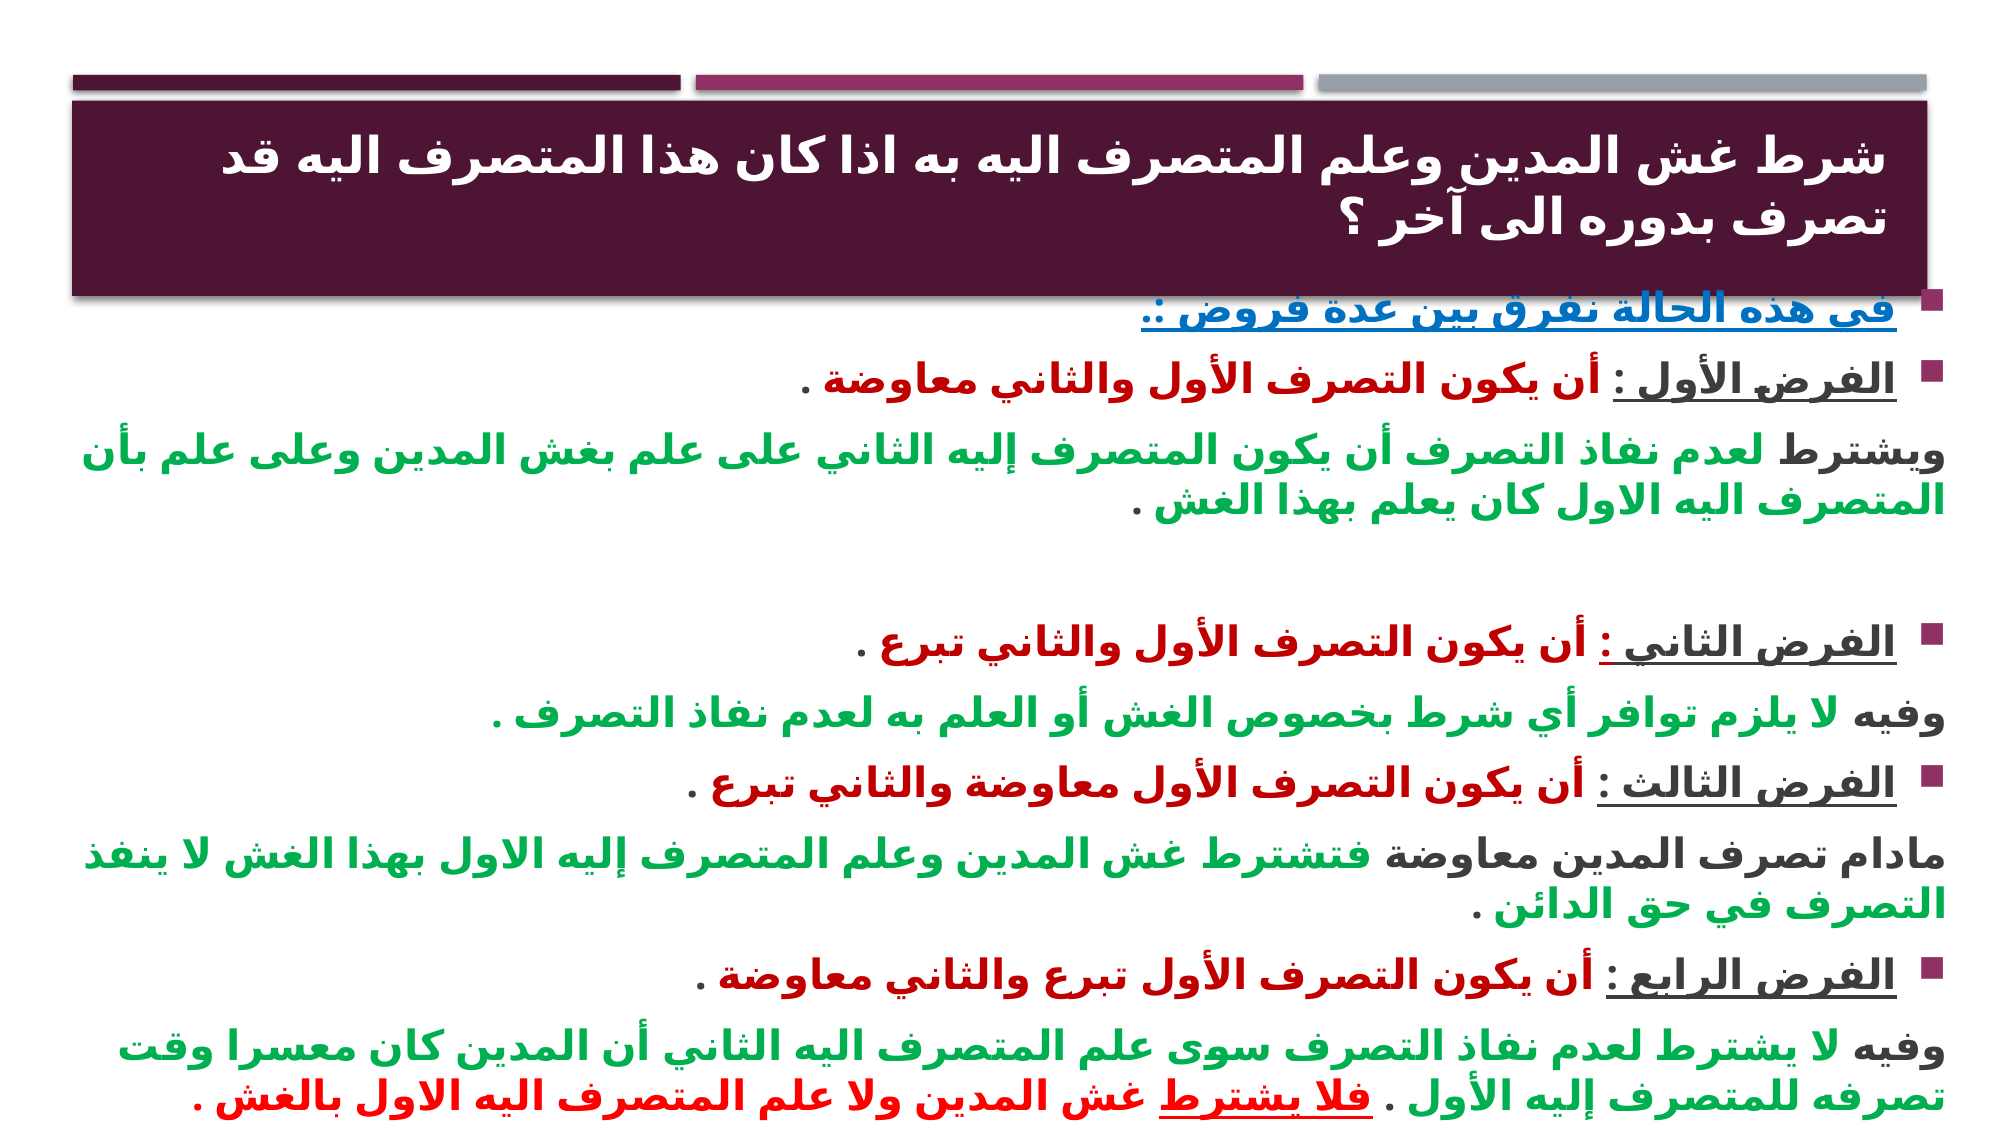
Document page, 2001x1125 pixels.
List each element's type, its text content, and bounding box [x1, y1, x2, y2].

list في هذه الحالة نفرق بين عدة فروض :. الفرض الأول : أن يكون التصرف الأول والثاني معاوضة . ويشترط لعدم نفاذ التصرف أن يكون المتصرف إليه الثاني على علم بغش المدين وعلى علم بأن المتصرف اليه الاول كان يعلم بهذا الغش . الفرض الثاني : أن يكون التصرف الأول والثاني تبرع . وفيه لا يلزم توافر أي شرط بخصوص الغش أو العلم به لعدم نفاذ التصرف . الفرض الثالث : أن يكون التصرف الأول معاوضة والثاني تبرع . مادام تصرف المدين معاوضة فتشترط غش المدين وعلم المتصرف إليه الاول بهذا الغش لا ينفذ التصرف في حق الدائن . الفرض الرابع : أن يكون التصرف الأول تبرع والثاني معاوضة . وفيه لا يشترط لعدم نفاذ التصرف سوى علم المتصرف اليه الثاني أن المدين كان معسرا وقت تصرفه للمتصرف إليه الأول . فلا يشترط غش المدين ولا علم المتصرف اليه الاول بالغش . [24, 299, 1963, 1100]
title شرط غش المدين وعلم المتصرف اليه به اذا كان هذا المتصرف اليه قد تصرف بدوره الى آخر ؟ [95, 115, 1905, 299]
